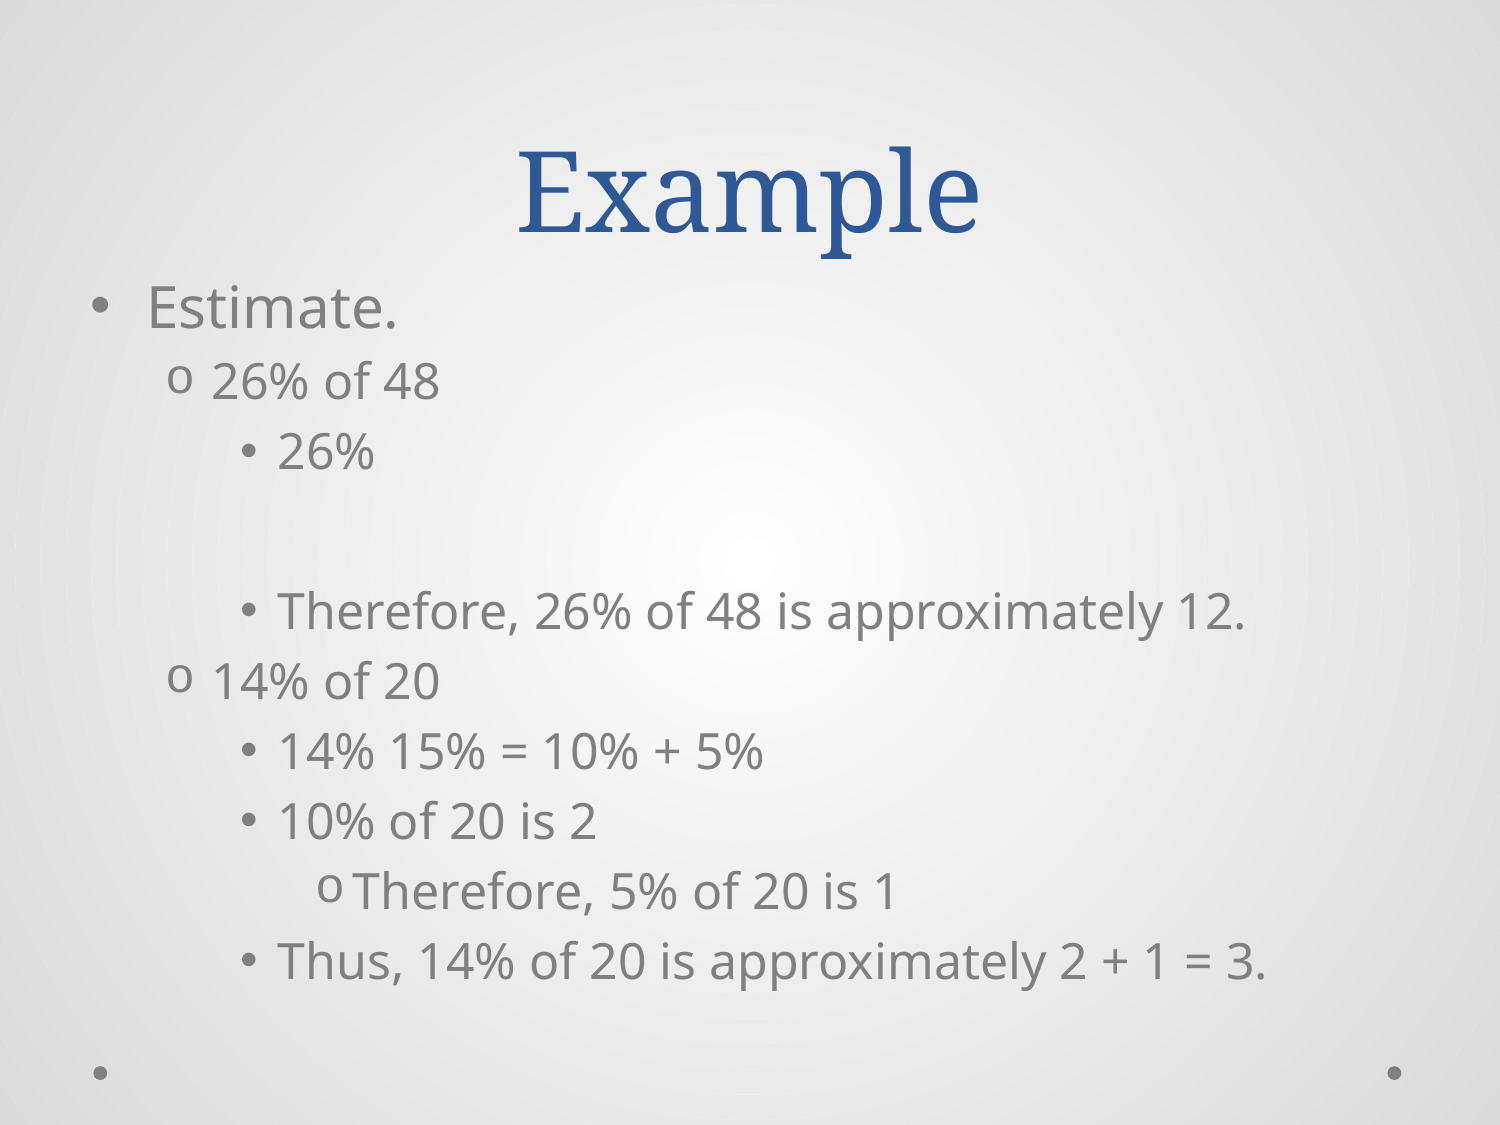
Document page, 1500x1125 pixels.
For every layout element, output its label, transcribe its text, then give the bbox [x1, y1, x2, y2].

title Example [75, 0, 1425, 263]
